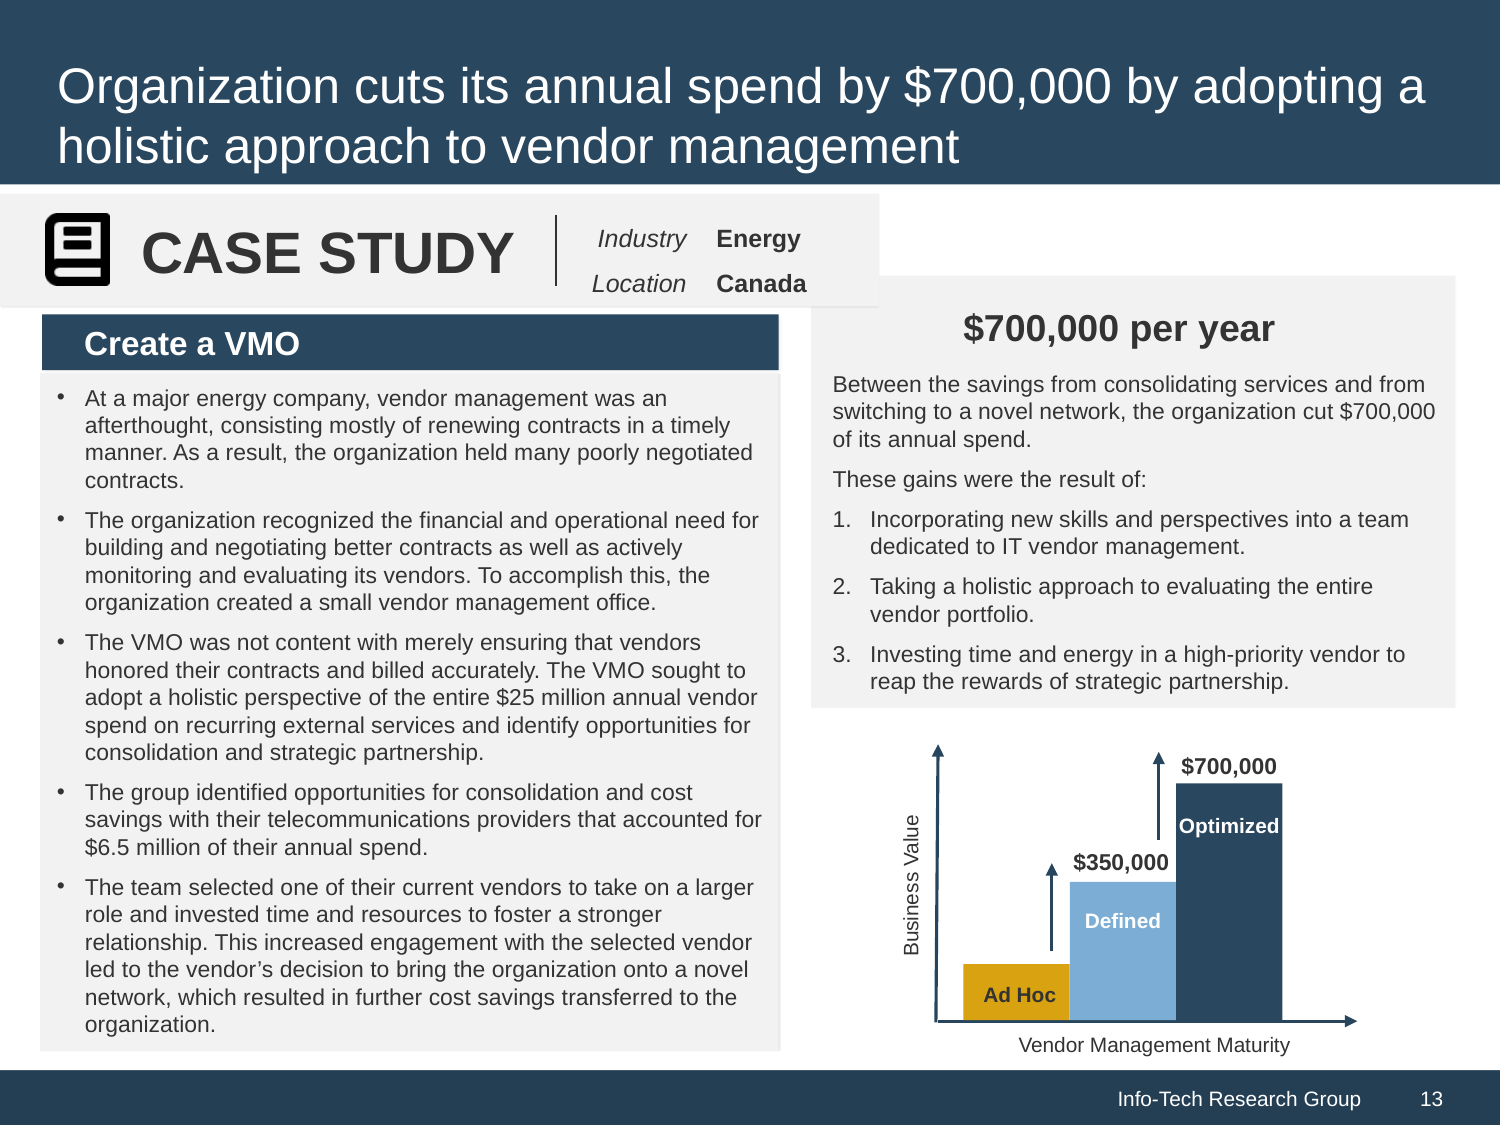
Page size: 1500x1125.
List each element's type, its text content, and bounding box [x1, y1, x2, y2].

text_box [39, 314, 779, 1052]
text_box [809, 274, 1457, 710]
title Organization cuts its annual spend by $700,000 by adopting a holistic approach to vendor management [41, 41, 1457, 187]
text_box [889, 744, 1358, 1066]
text_box $700,000 per year [948, 296, 1330, 356]
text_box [0, 193, 880, 307]
text_box Between the savings from consolidating services and from switching to a novel network, the organization cut $700,000 of its annual spend. These gains were the result of: Incorporating new skills and perspectives into a team dedicated to IT vendor management. Taking a holistic approach to evaluating the entire vendor portfolio. Investing time and energy in a high-priority vendor to reap the rewards of strategic partnership. [818, 362, 1463, 702]
